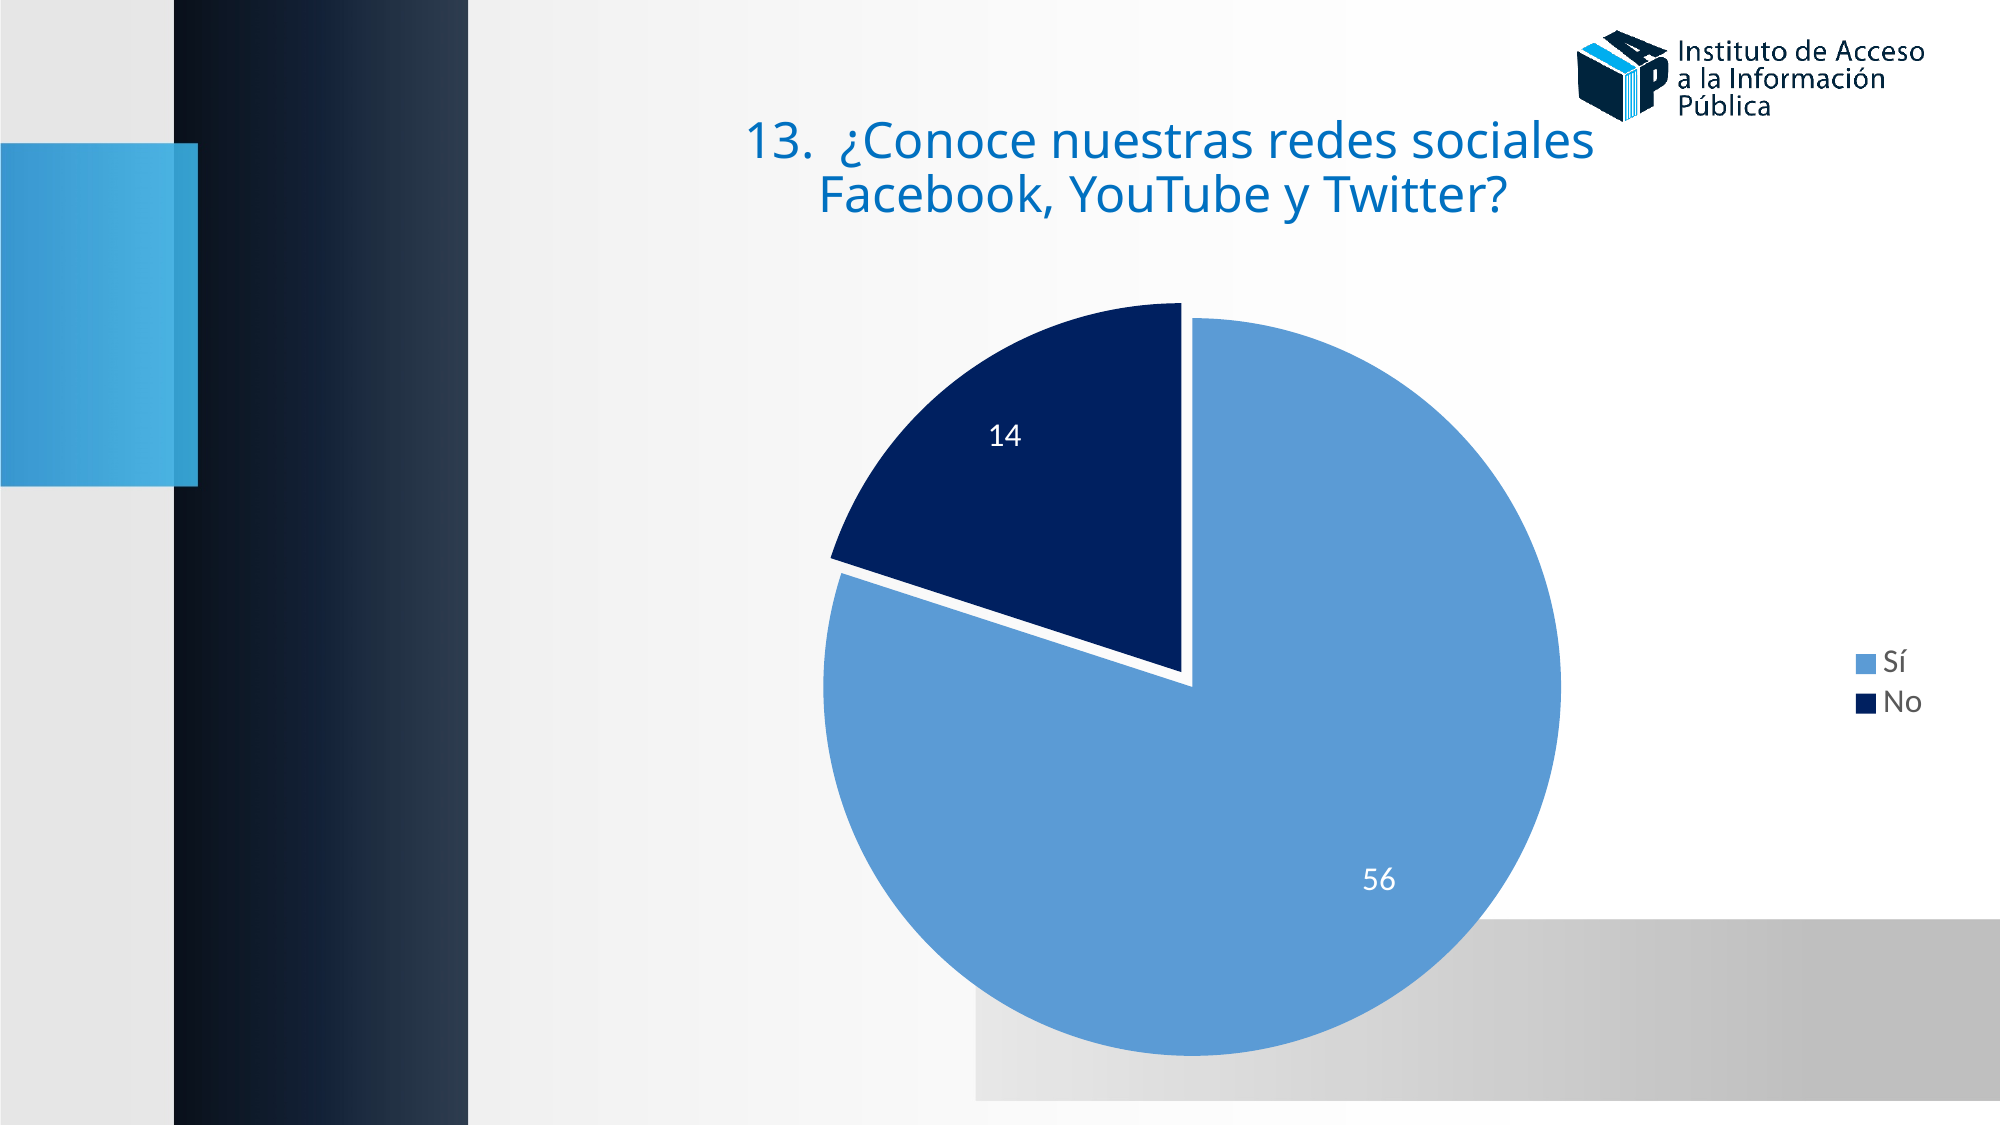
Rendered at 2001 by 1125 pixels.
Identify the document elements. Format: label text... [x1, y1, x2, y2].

chart [539, 277, 1946, 1091]
picture [0, 0, 2000, 1125]
title 13. ¿Conoce nuestras redes sociales Facebook, YouTube y Twitter? [665, 76, 1676, 262]
